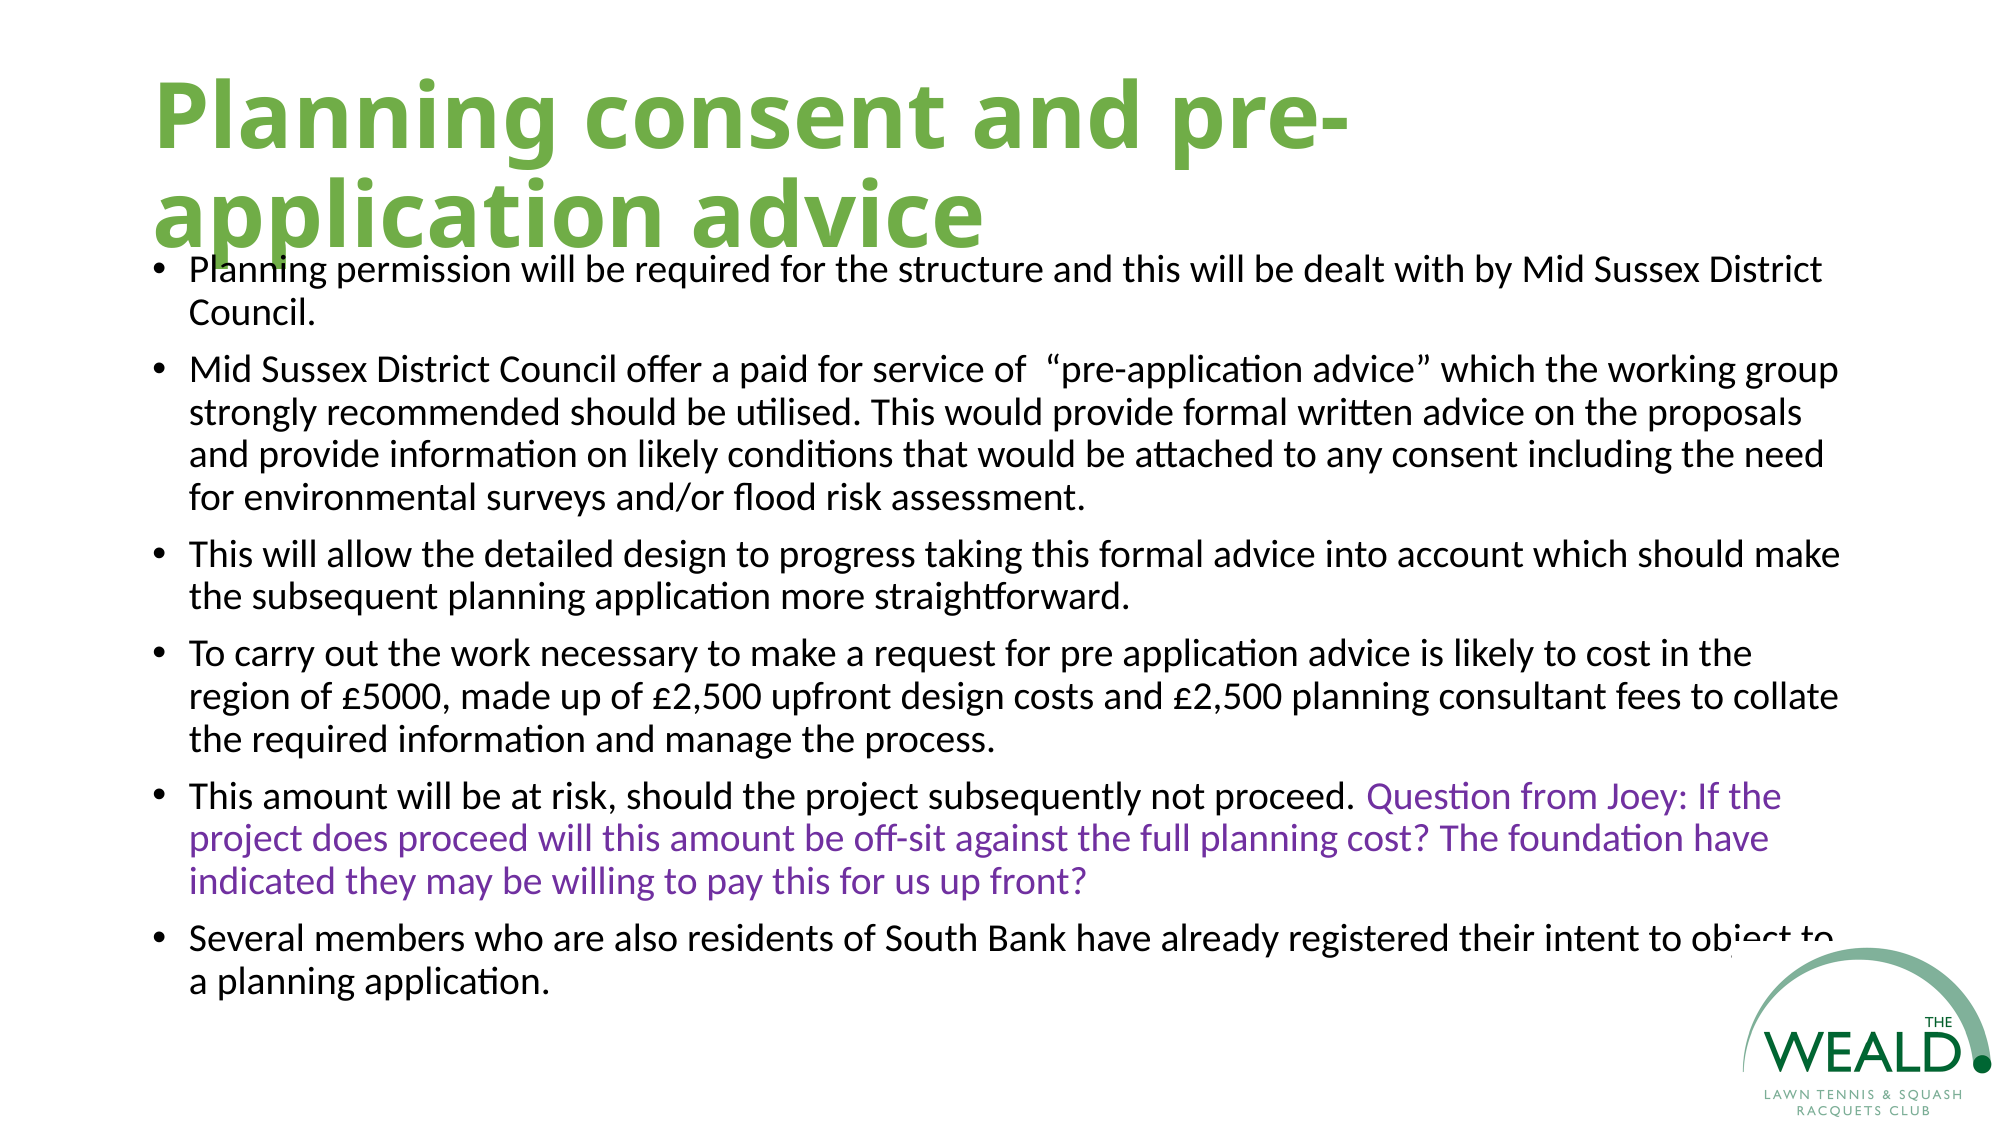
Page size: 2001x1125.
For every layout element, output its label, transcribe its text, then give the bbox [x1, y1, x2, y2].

picture [1732, 941, 2000, 1124]
title Planning consent and pre-application advice [137, 59, 1863, 241]
list Planning permission will be required for the structure and this will be dealt with by Mid Sussex District Council. Mid Sussex District Council offer a paid for service of “pre-application advice” which the working group strongly recommended should be utilised. This would provide formal written advice on the proposals and provide information on likely conditions that would be attached to any consent including the need for environmental surveys and/or flood risk assessment. This will allow the detailed design to progress taking this formal advice into account which should make the subsequent planning application more straightforward. To carry out the work necessary to make a request for pre application advice is likely to cost in the region of £5000, made up of £2,500 upfront design costs and £2,500 planning consultant fees to collate the required information and manage the process. This amount will be at risk, should the project subsequently not proceed. Question from Joey: If the project does proceed will this amount be off-sit against the full planning cost? The foundation have indicated they may be willing to pay this for us up front? Several members who are also residents of South Bank have already registered their intent to object to a planning application. [137, 241, 1863, 1014]
